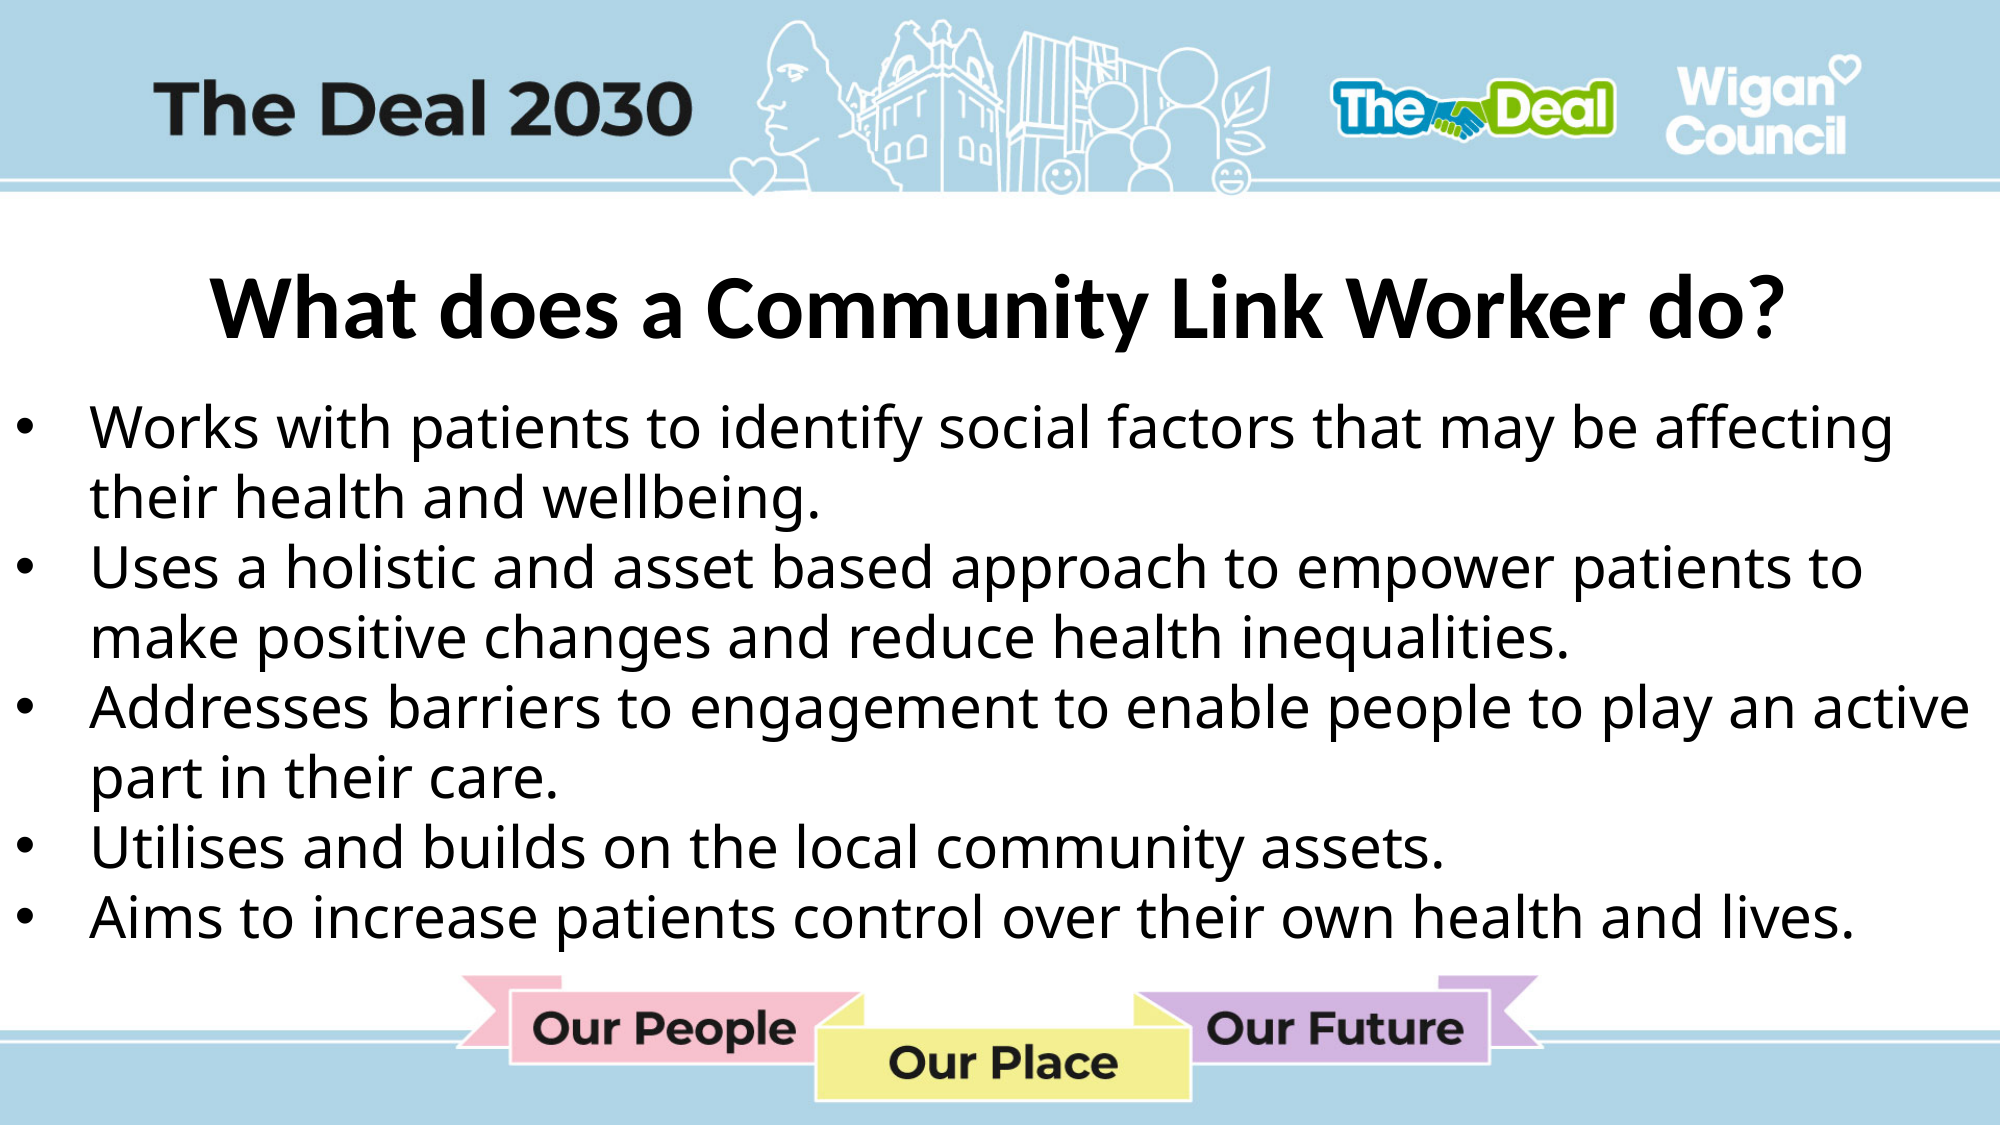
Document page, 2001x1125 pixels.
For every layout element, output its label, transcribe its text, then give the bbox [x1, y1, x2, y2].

text_box Works with patients to identify social factors that may be affecting their health and wellbeing. Uses a holistic and asset based approach to empower patients to make positive changes and reduce health inequalities. Addresses barriers to engagement to enable people to play an active part in their care. Utilises and builds on the local community assets. Aims to increase patients control over their own health and lives. [0, 382, 2000, 958]
text_box What does a Community Link Worker do? [99, 252, 1900, 382]
picture [0, 0, 2000, 208]
picture [0, 958, 2000, 1125]
